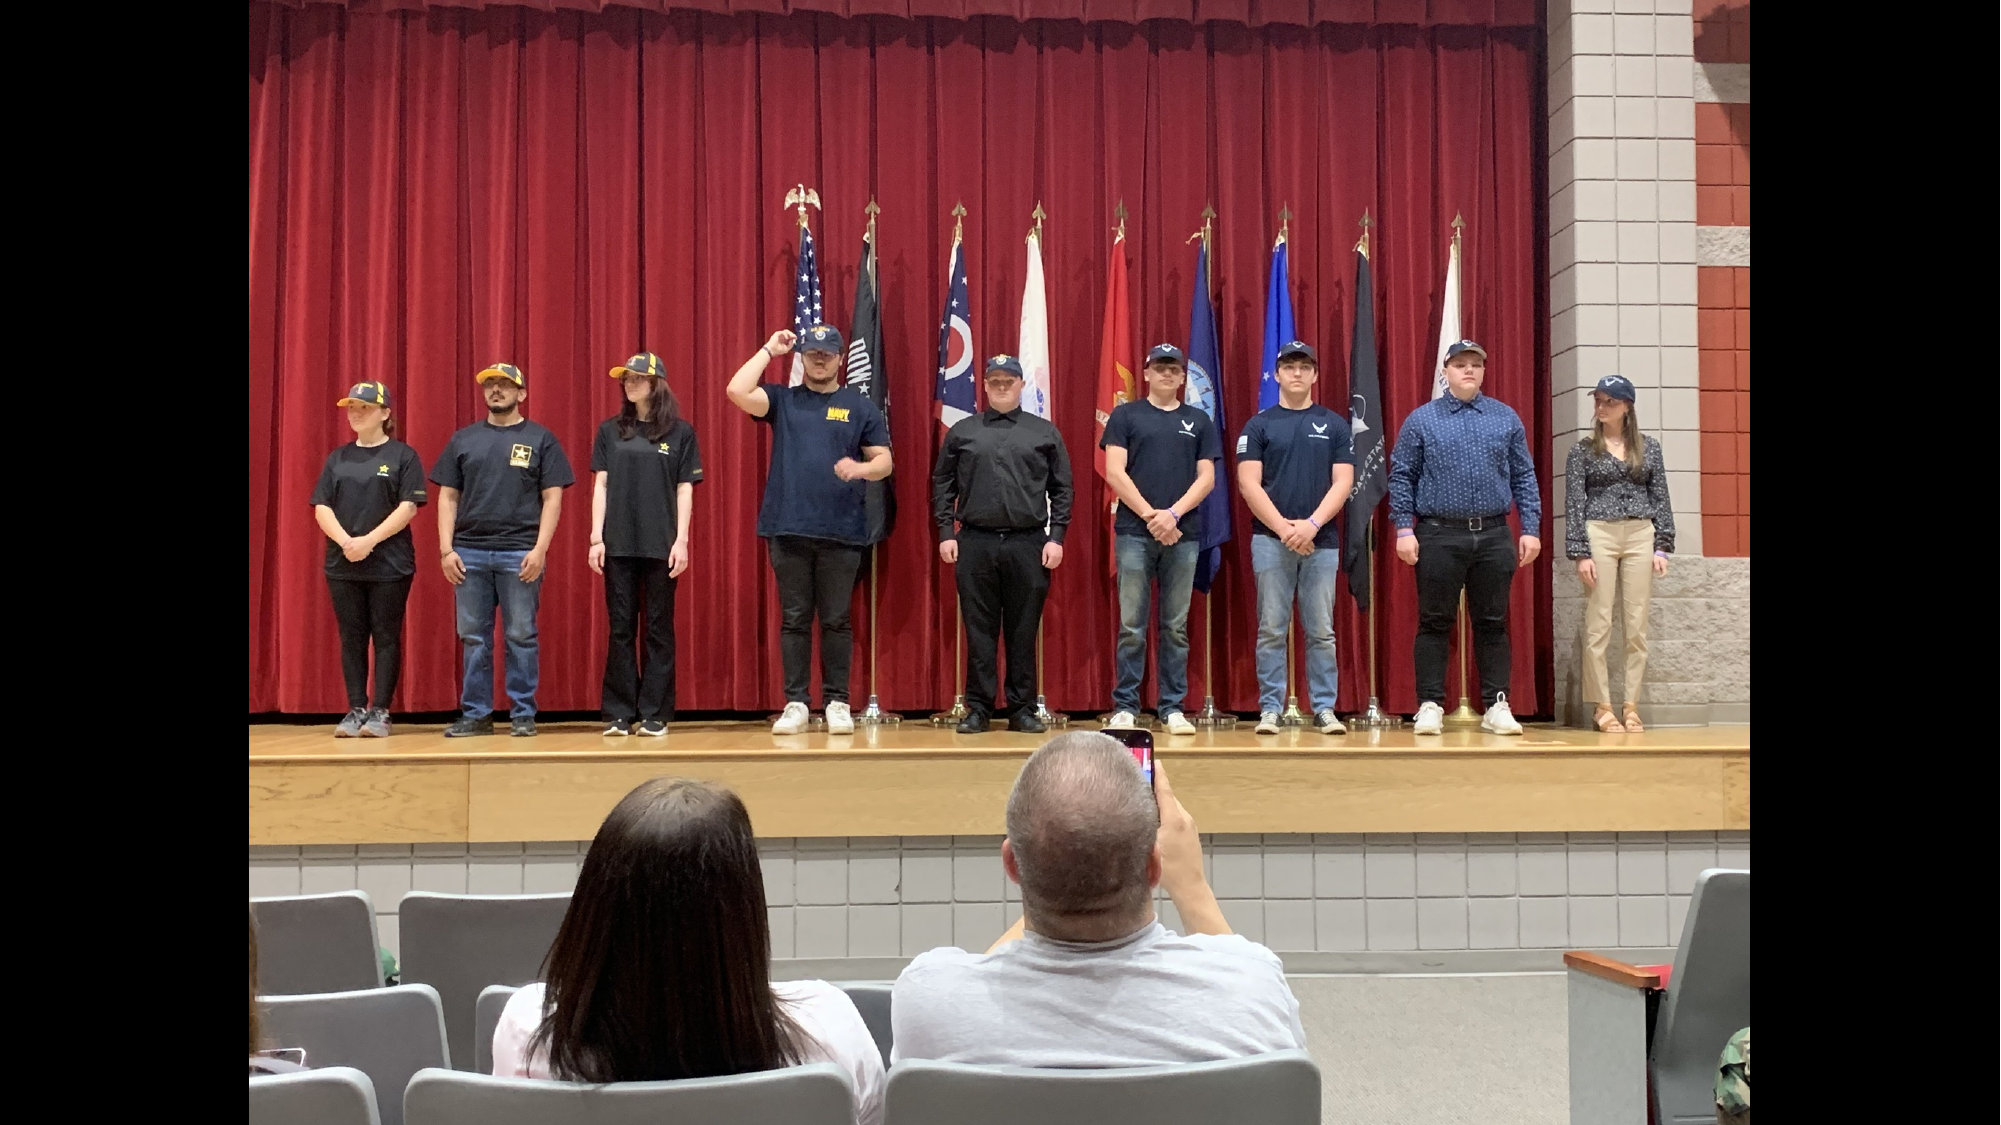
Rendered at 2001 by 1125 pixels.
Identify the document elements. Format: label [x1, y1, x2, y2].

picture [249, 0, 1750, 1125]
